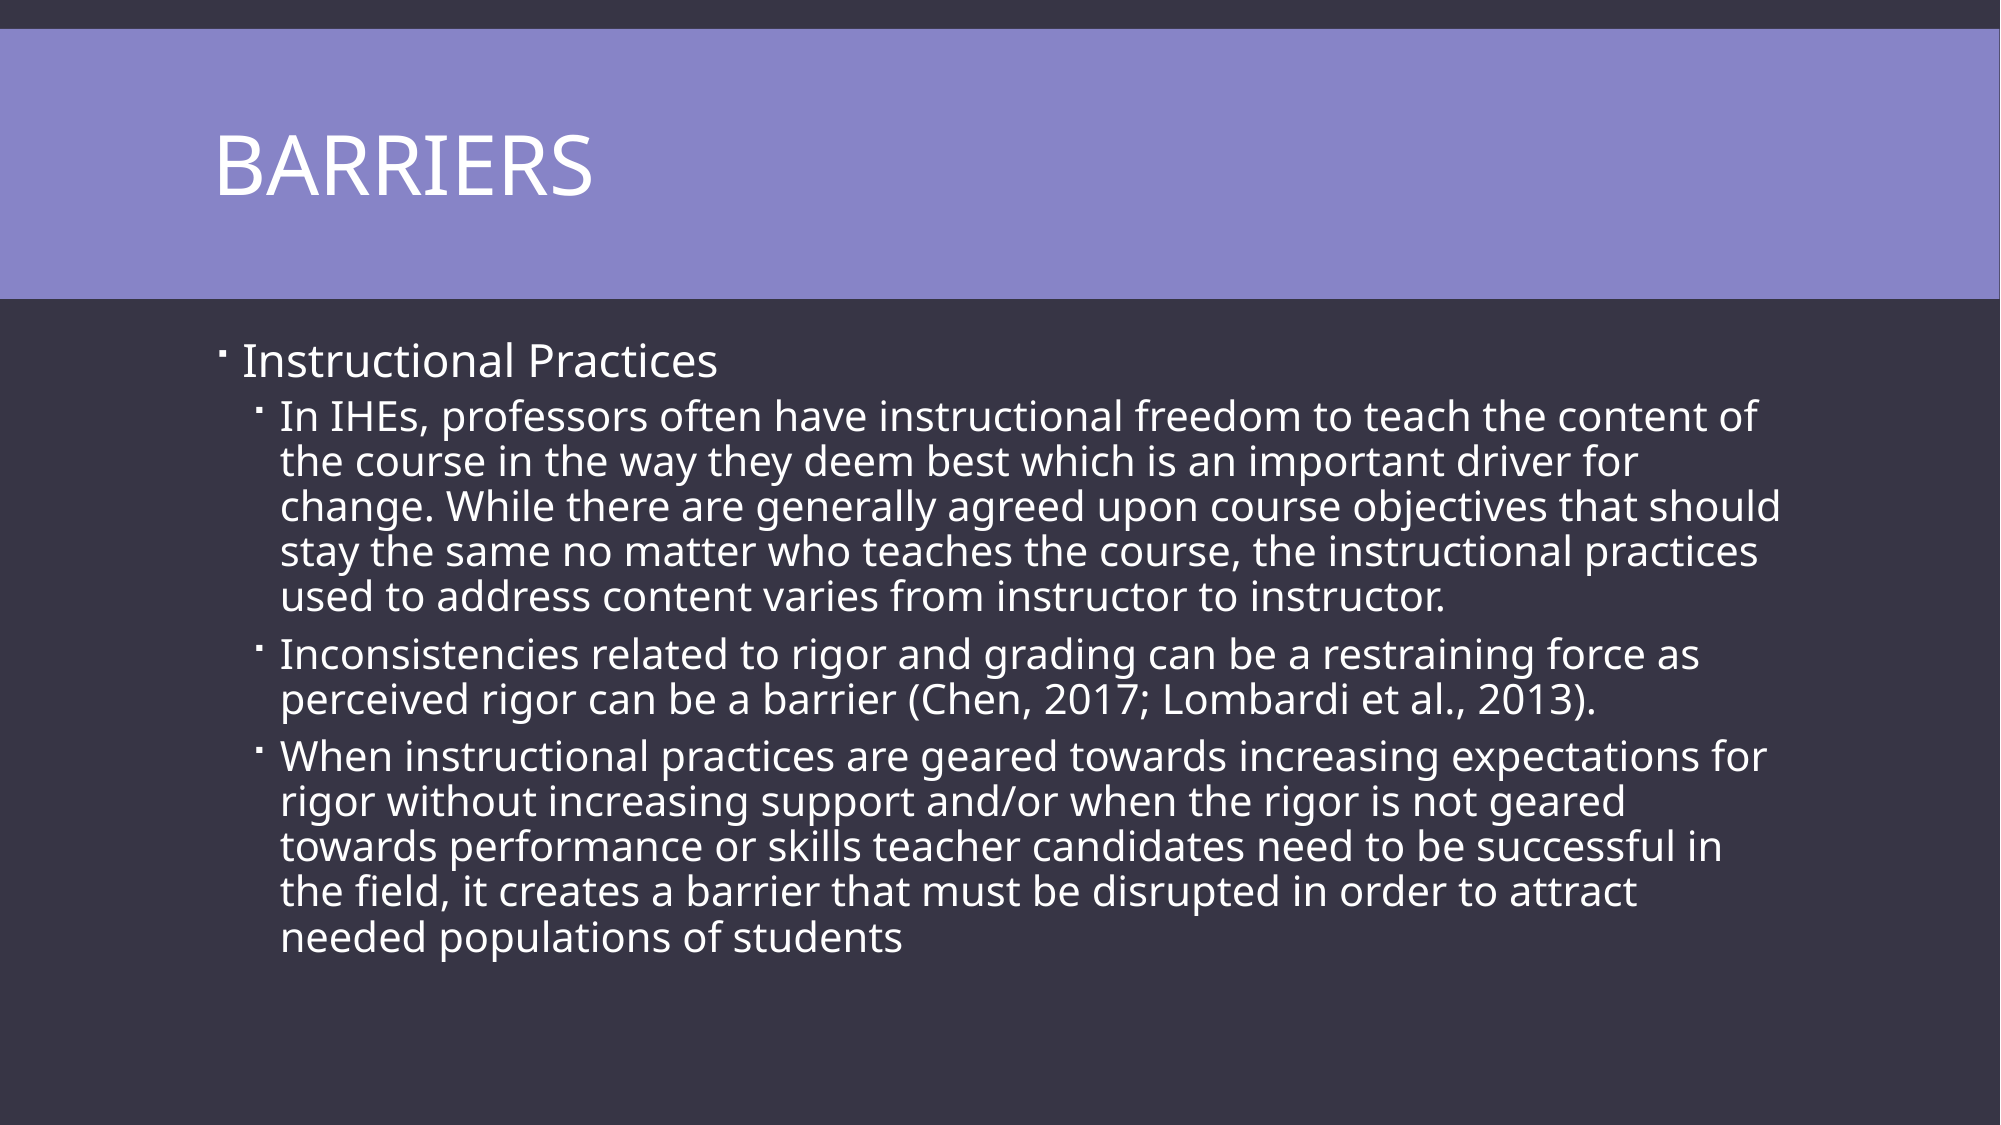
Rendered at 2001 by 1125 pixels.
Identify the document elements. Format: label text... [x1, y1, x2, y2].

list Instructional Practices In IHEs, professors often have instructional freedom to teach the content of the course in the way they deem best which is an important driver for change. While there are generally agreed upon course objectives that should stay the same no matter who teaches the course, the instructional practices used to address content varies from instructor to instructor. Inconsistencies related to rigor and grading can be a restraining force as perceived rigor can be a barrier (Chen, 2017; Lombardi et al., 2013). When instructional practices are geared towards increasing expectations for rigor without increasing support and/or when the rigor is not geared towards performance or skills teacher candidates need to be successful in the field, it creates a barrier that must be disrupted in order to attract needed populations of students [197, 329, 1803, 1020]
title Barriers [197, 46, 1803, 295]
